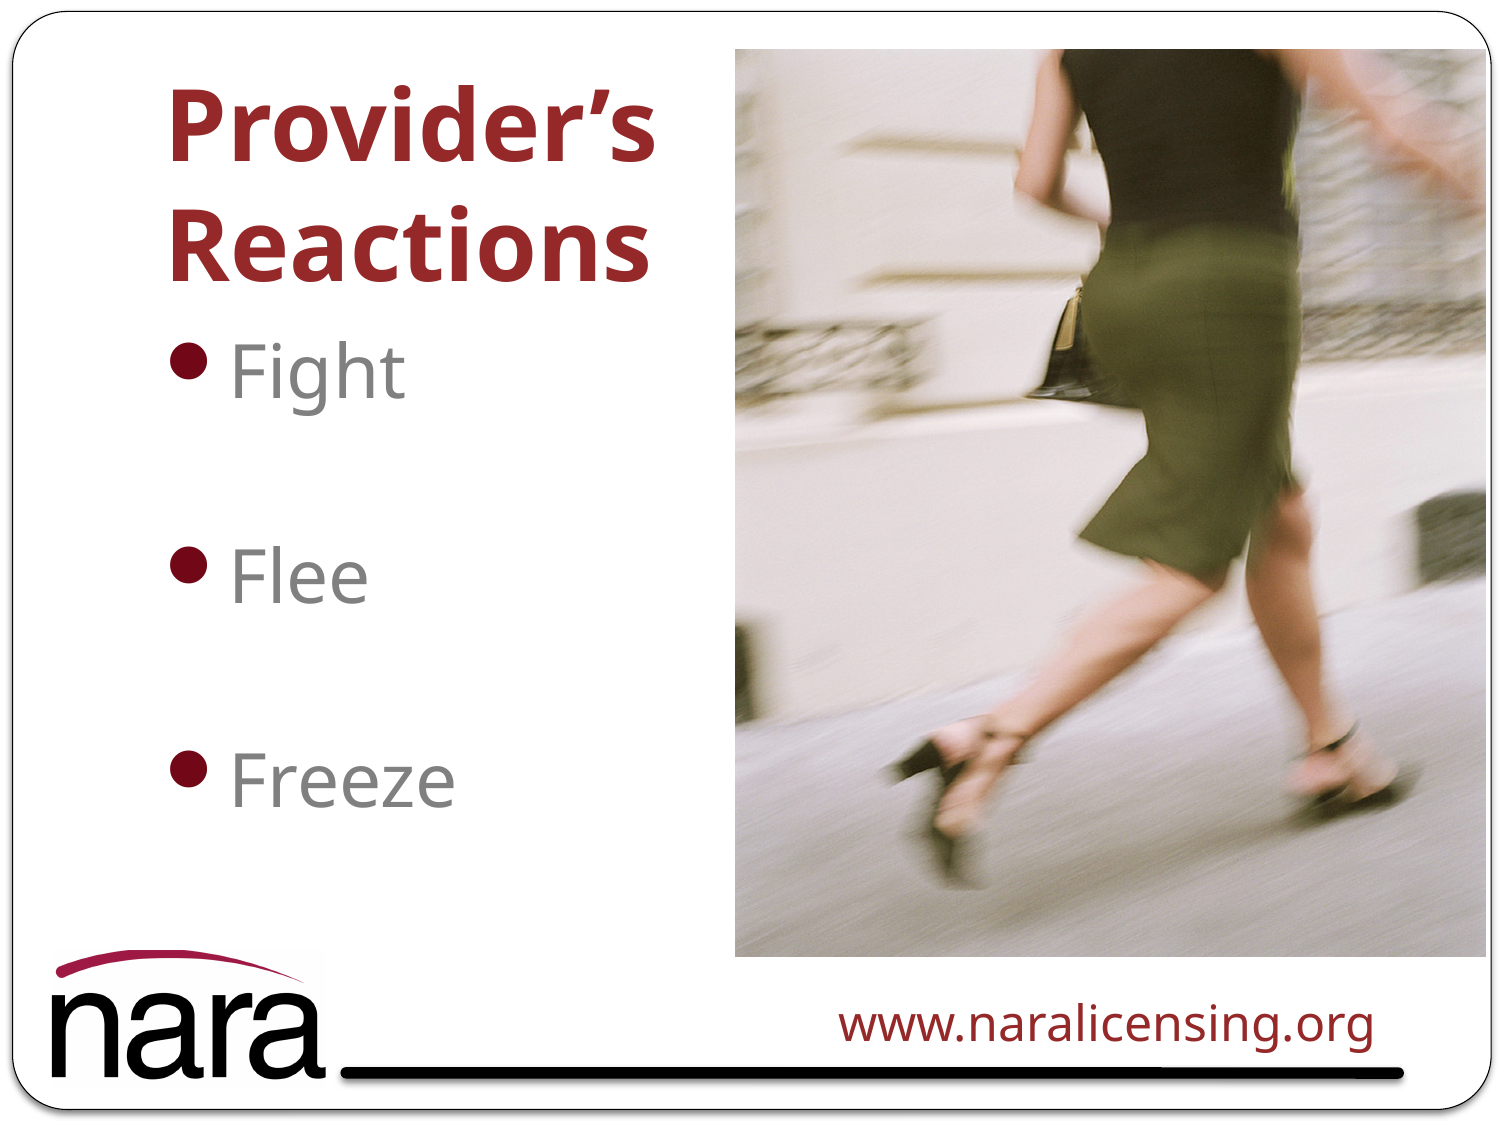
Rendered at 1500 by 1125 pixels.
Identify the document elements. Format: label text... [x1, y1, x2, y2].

picture [735, 48, 1486, 957]
list Fight Flee Freeze [150, 316, 729, 911]
picture [51, 950, 326, 1088]
title Provider’s Reactions [150, 45, 1425, 316]
